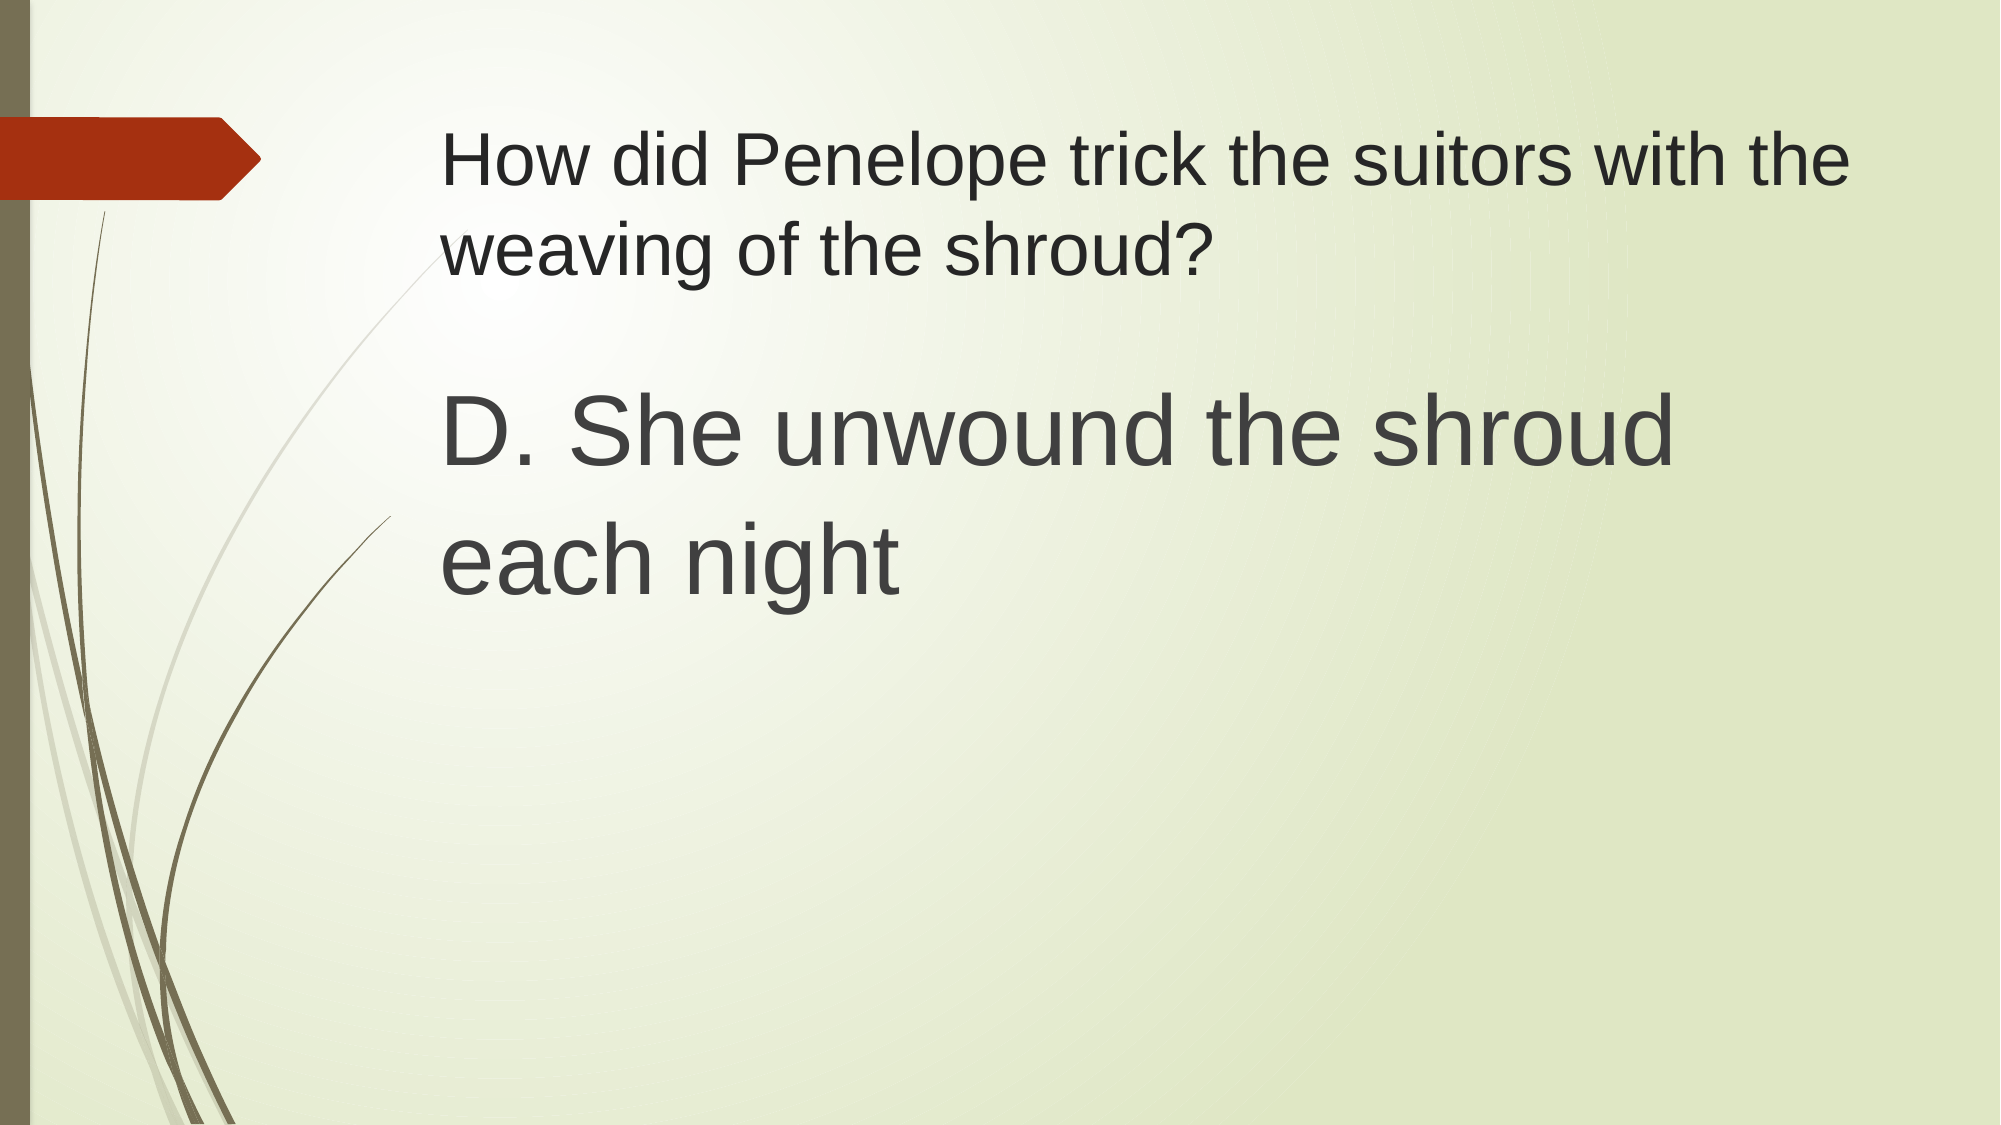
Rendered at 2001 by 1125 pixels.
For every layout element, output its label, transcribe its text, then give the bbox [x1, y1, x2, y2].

title How did Penelope trick the suitors with the weaving of the shroud? [425, 102, 1888, 313]
list D. She unwound the shroud each night [424, 350, 1888, 970]
